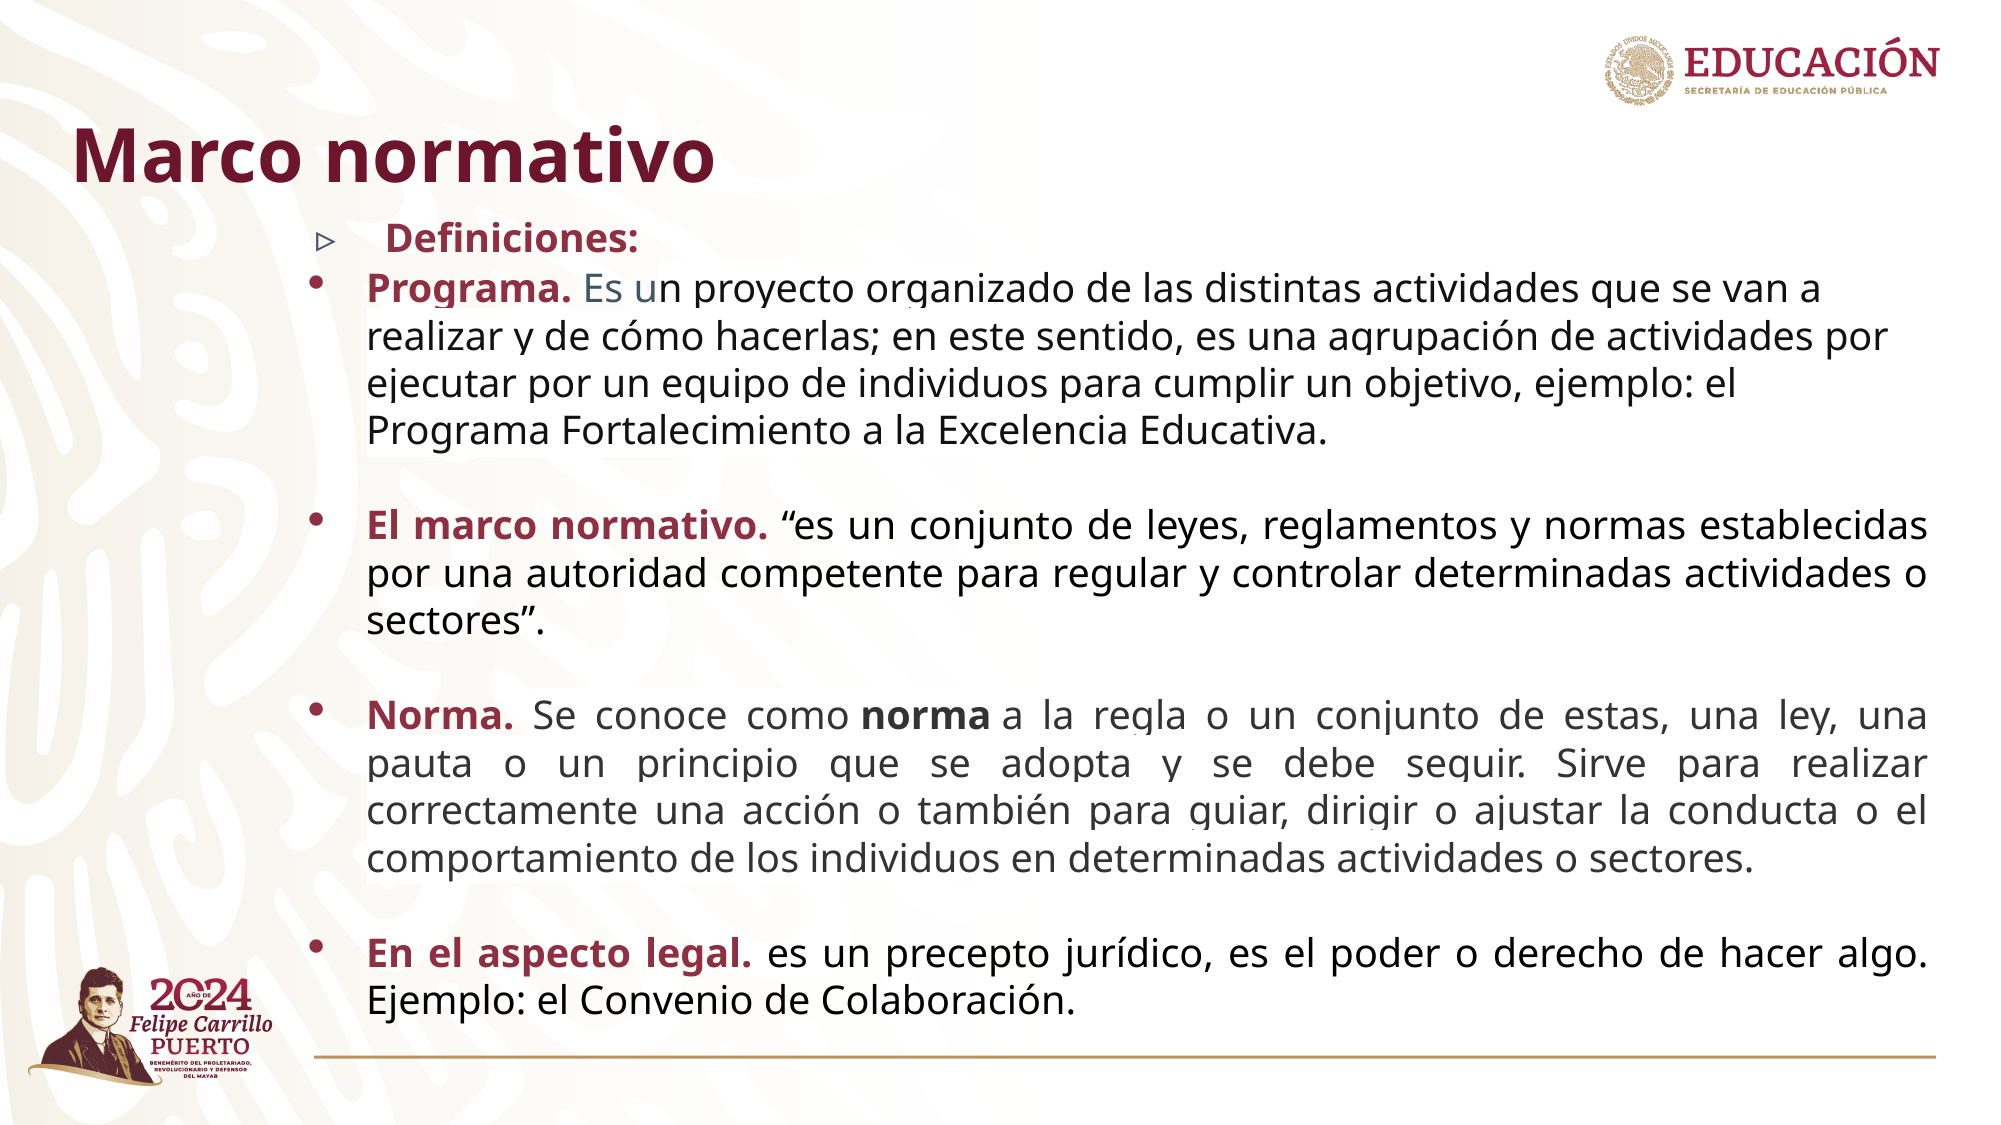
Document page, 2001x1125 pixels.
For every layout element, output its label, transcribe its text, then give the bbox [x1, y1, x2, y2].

text_box Definiciones: Programa. Es un proyecto organizado de las distintas actividades que se van a realizar y de cómo hacerlas; en este sentido, es una agrupación de actividades por ejecutar por un equipo de individuos para cumplir un objetivo, ejemplo: el Programa Fortalecimiento a la Excelencia Educativa. El marco normativo. “es un conjunto de leyes, reglamentos y normas establecidas por una autoridad competente para regular y controlar determinadas actividades o sectores”. Norma. Se conoce como norma a la regla o un conjunto de estas, una ley, una pauta o un principio que se adopta y se debe seguir. Sirve para realizar correctamente una acción o también para guiar, dirigir o ajustar la conducta o el comportamiento de los individuos en determinadas actividades o sectores. En el aspecto legal. es un precepto jurídico, es el poder o derecho de hacer algo. Ejemplo: el Convenio de Colaboración. [294, 205, 1945, 1030]
picture [0, 0, 2001, 1125]
title Marco normativo [55, 91, 1945, 206]
